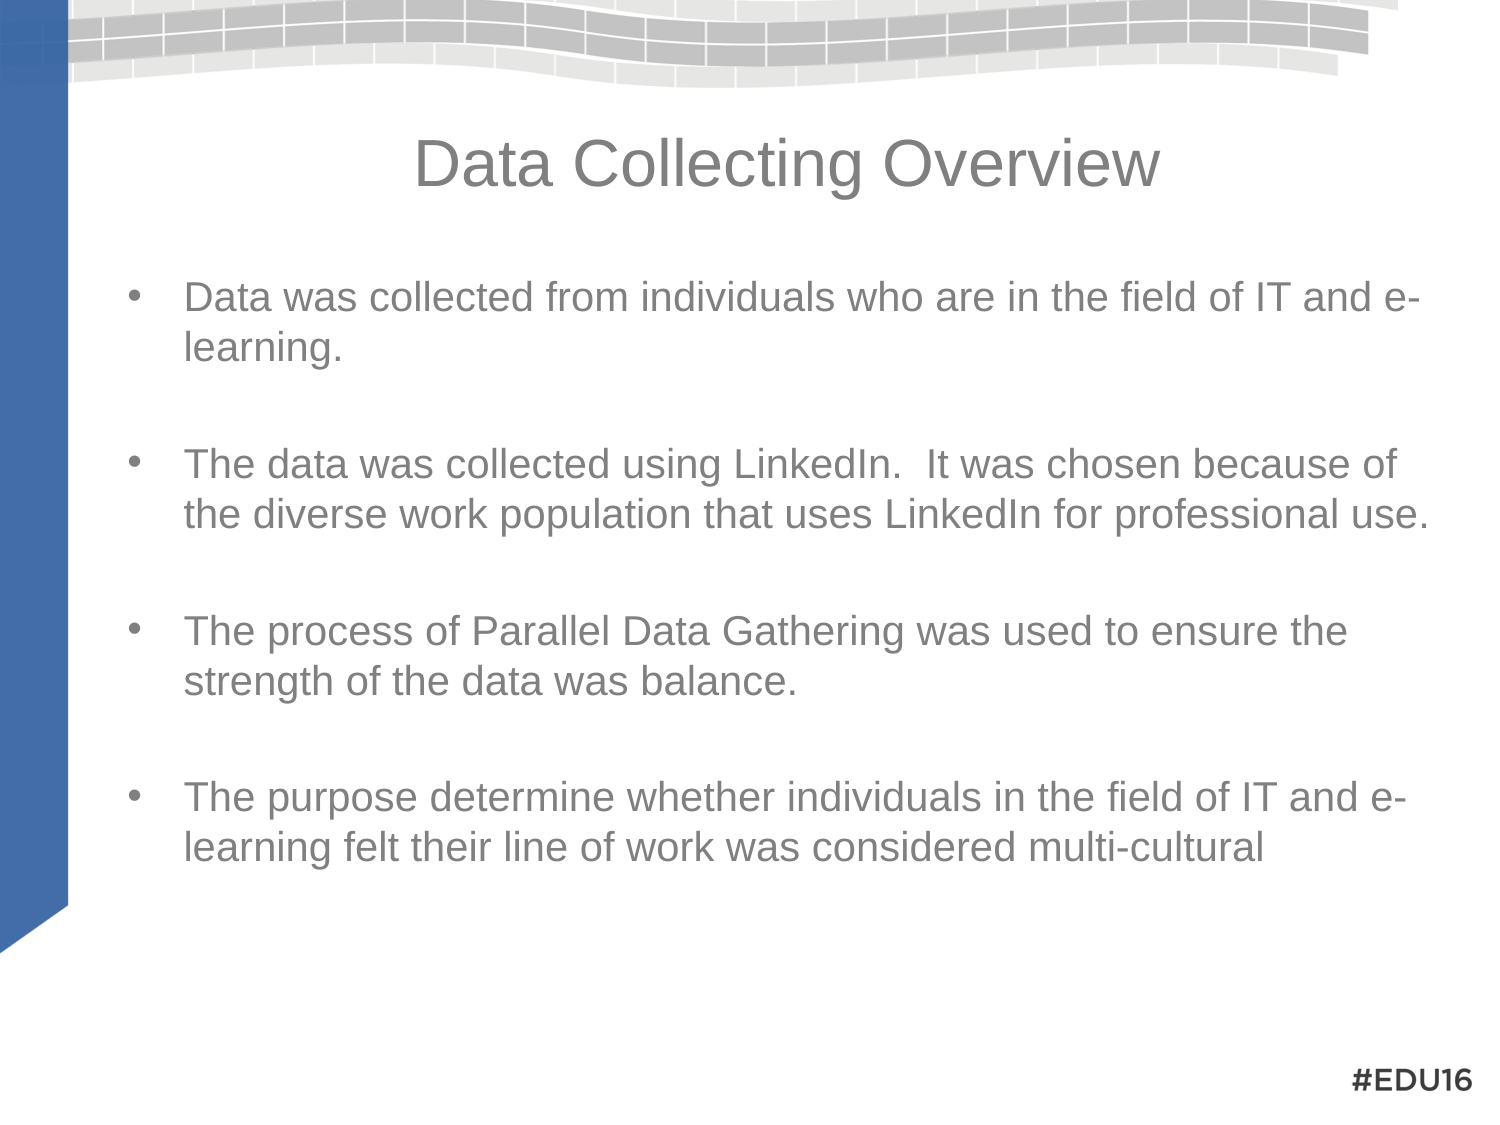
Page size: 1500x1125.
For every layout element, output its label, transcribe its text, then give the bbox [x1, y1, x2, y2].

list Data was collected from individuals who are in the field of IT and e-learning. The data was collected using LinkedIn. It was chosen because of the diverse work population that uses LinkedIn for professional use. The process of Parallel Data Gathering was used to ensure the strength of the data was balance. The purpose determine whether individuals in the field of IT and e-learning felt their line of work was considered multi-cultural [112, 262, 1463, 1088]
title Data Collecting Overview [112, 112, 1463, 233]
picture [0, 0, 1500, 1125]
